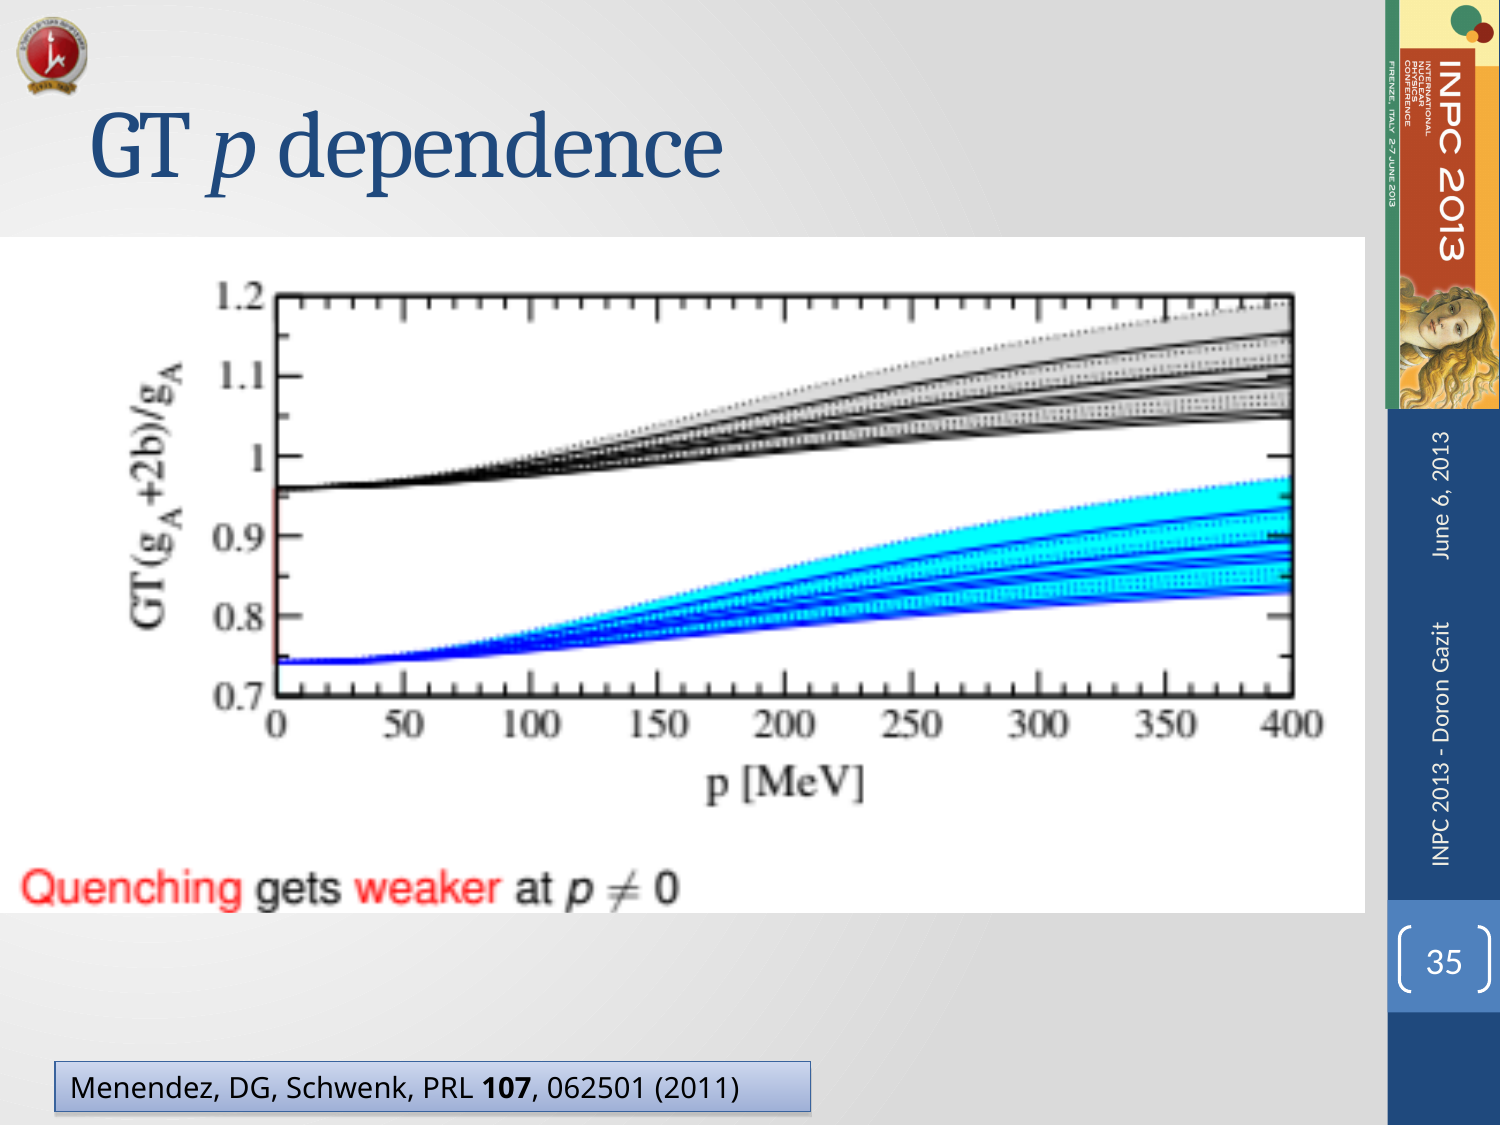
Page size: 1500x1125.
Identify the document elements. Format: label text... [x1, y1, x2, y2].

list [0, 237, 1366, 914]
title GT p dependence [75, 45, 1388, 233]
text_box Menendez, DG, Schwenk, PRL 107, 062501 (2011) [55, 1061, 811, 1112]
footer INPC 2013 - Doron Gazit [1408, 607, 1469, 926]
picture [0, 9, 88, 100]
picture [1386, 0, 1499, 408]
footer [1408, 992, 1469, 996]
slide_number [1408, 175, 1469, 576]
slide_number 35 [1397, 925, 1492, 994]
